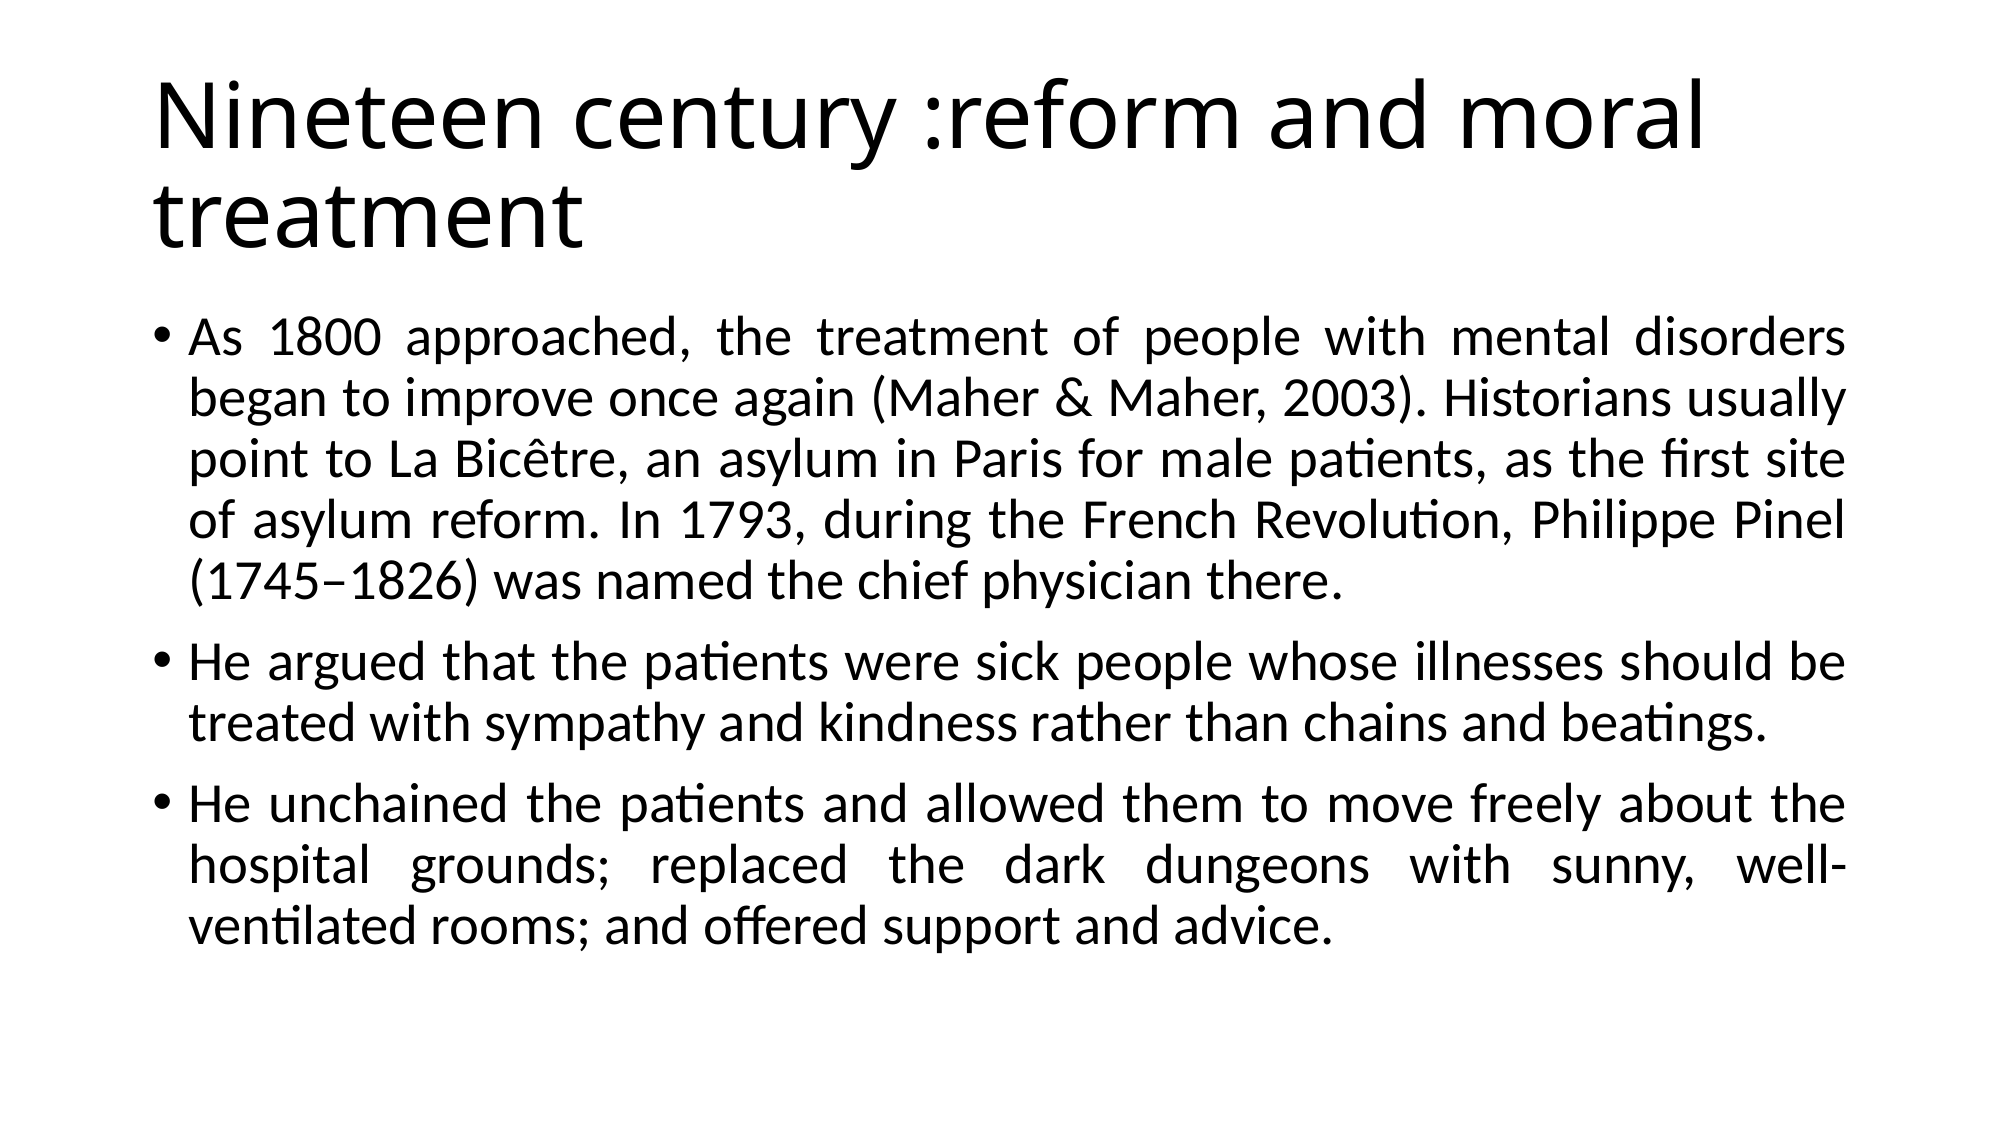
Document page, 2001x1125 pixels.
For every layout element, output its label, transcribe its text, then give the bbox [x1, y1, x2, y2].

title Nineteen century :reform and moral treatment [137, 59, 1863, 278]
list As 1800 approached, the treatment of people with mental disorders began to improve once again (Maher & Maher, 2003). Historians usually point to La Bicêtre, an asylum in Paris for male patients, as the first site of asylum reform. In 1793, during the French Revolution, Philippe Pinel (1745–1826) was named the chief physician there. He argued that the patients were sick people whose illnesses should be treated with sympathy and kindness rather than chains and beatings. He unchained the patients and allowed them to move freely about the hospital grounds; replaced the dark dungeons with sunny, well-ventilated rooms; and offered support and advice. [137, 299, 1863, 1014]
